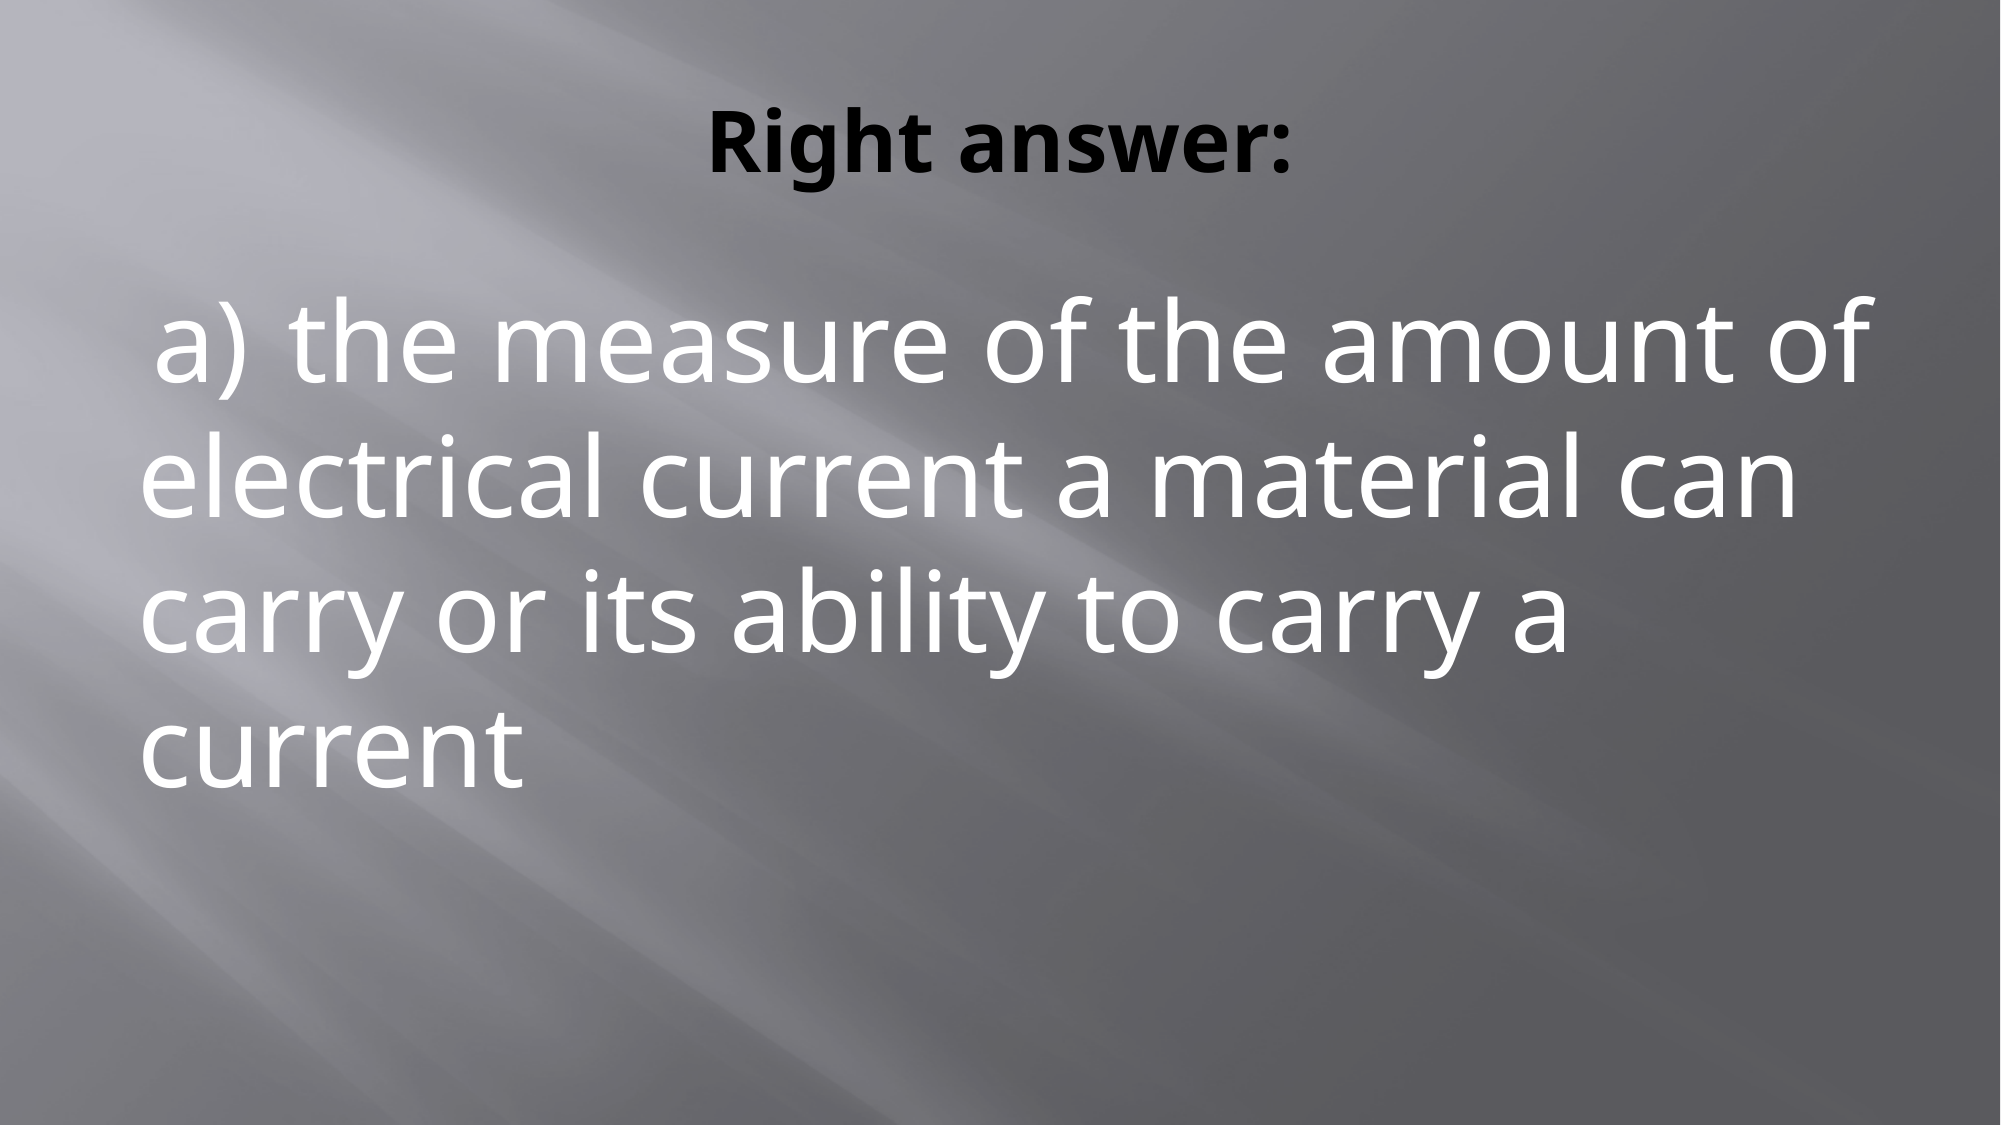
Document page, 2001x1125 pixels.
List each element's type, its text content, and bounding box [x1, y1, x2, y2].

title Right answer: [99, 45, 1900, 233]
list a) the measure of the amount of electrical current a material can carry or its ability to carry a current [99, 262, 1900, 1035]
